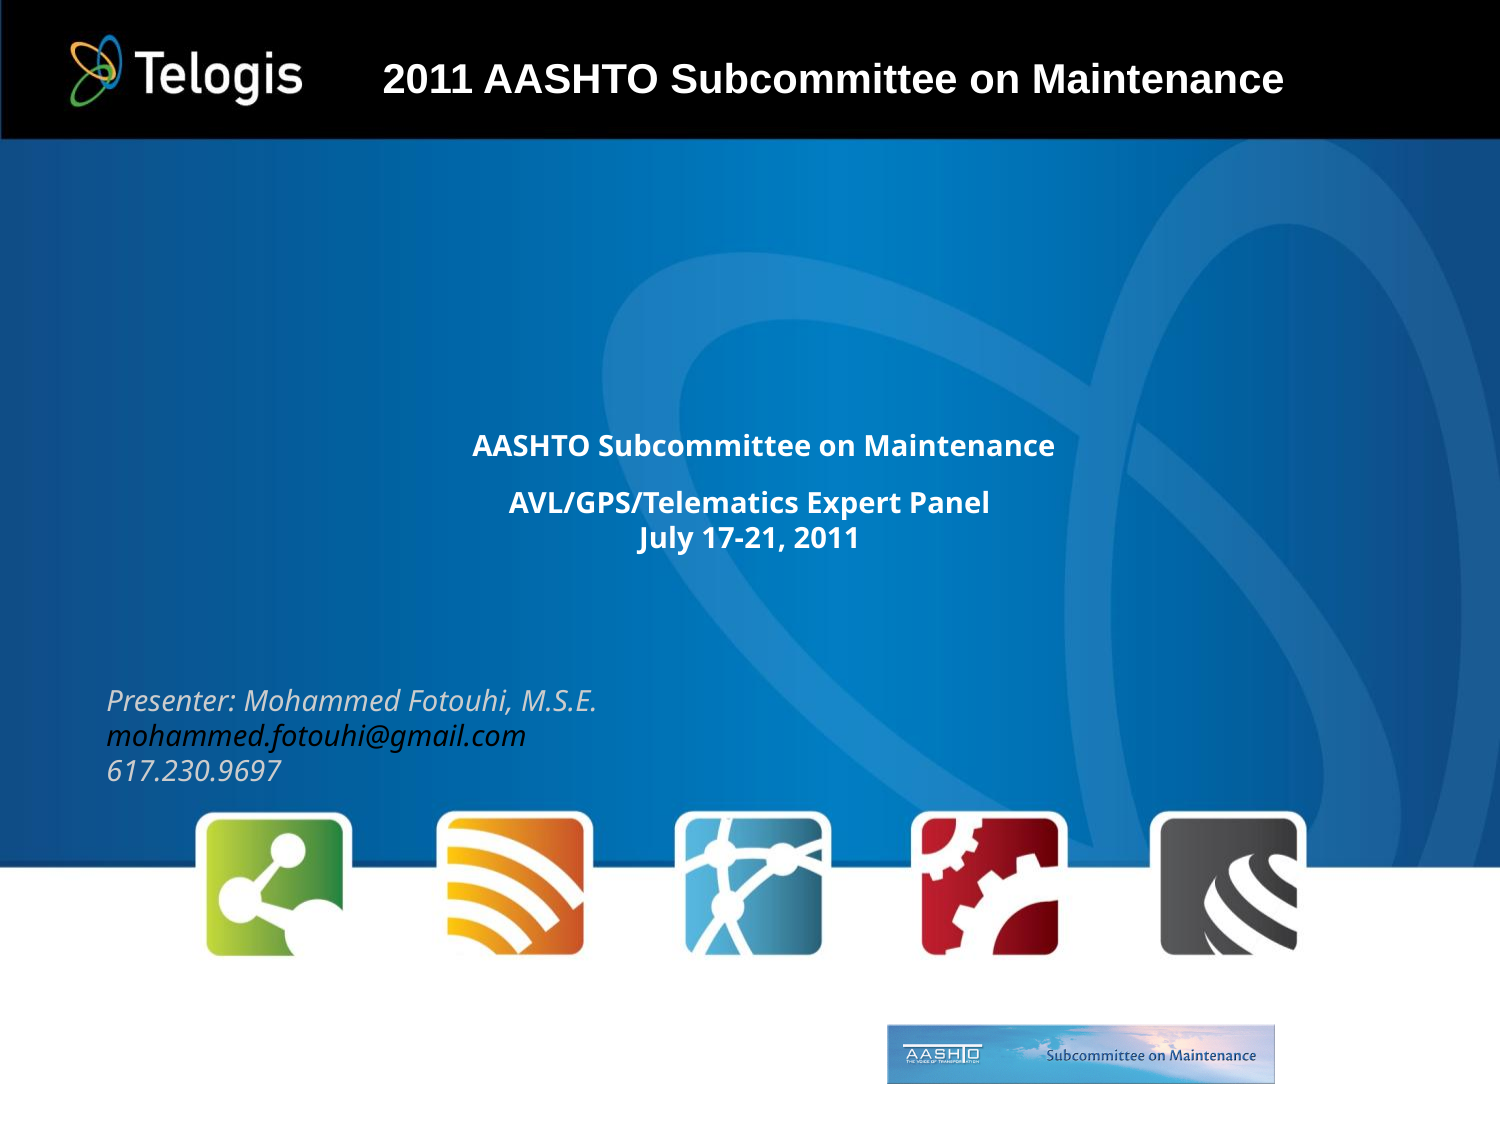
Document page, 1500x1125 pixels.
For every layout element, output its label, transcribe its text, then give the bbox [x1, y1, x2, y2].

picture [0, 0, 1500, 1125]
subtitle 2011 AASHTO Subcommittee on Maintenance [337, 49, 1301, 138]
text_box Presenter: Mohammed Fotouhi, M.S.E. mohammed.fotouhi@gmail.com 617.230.9697 [91, 674, 614, 795]
title AASHTO Subcommittee on Maintenance AVL/GPS/Telematics Expert Panel July 17-21, 2011 [112, 362, 1388, 546]
